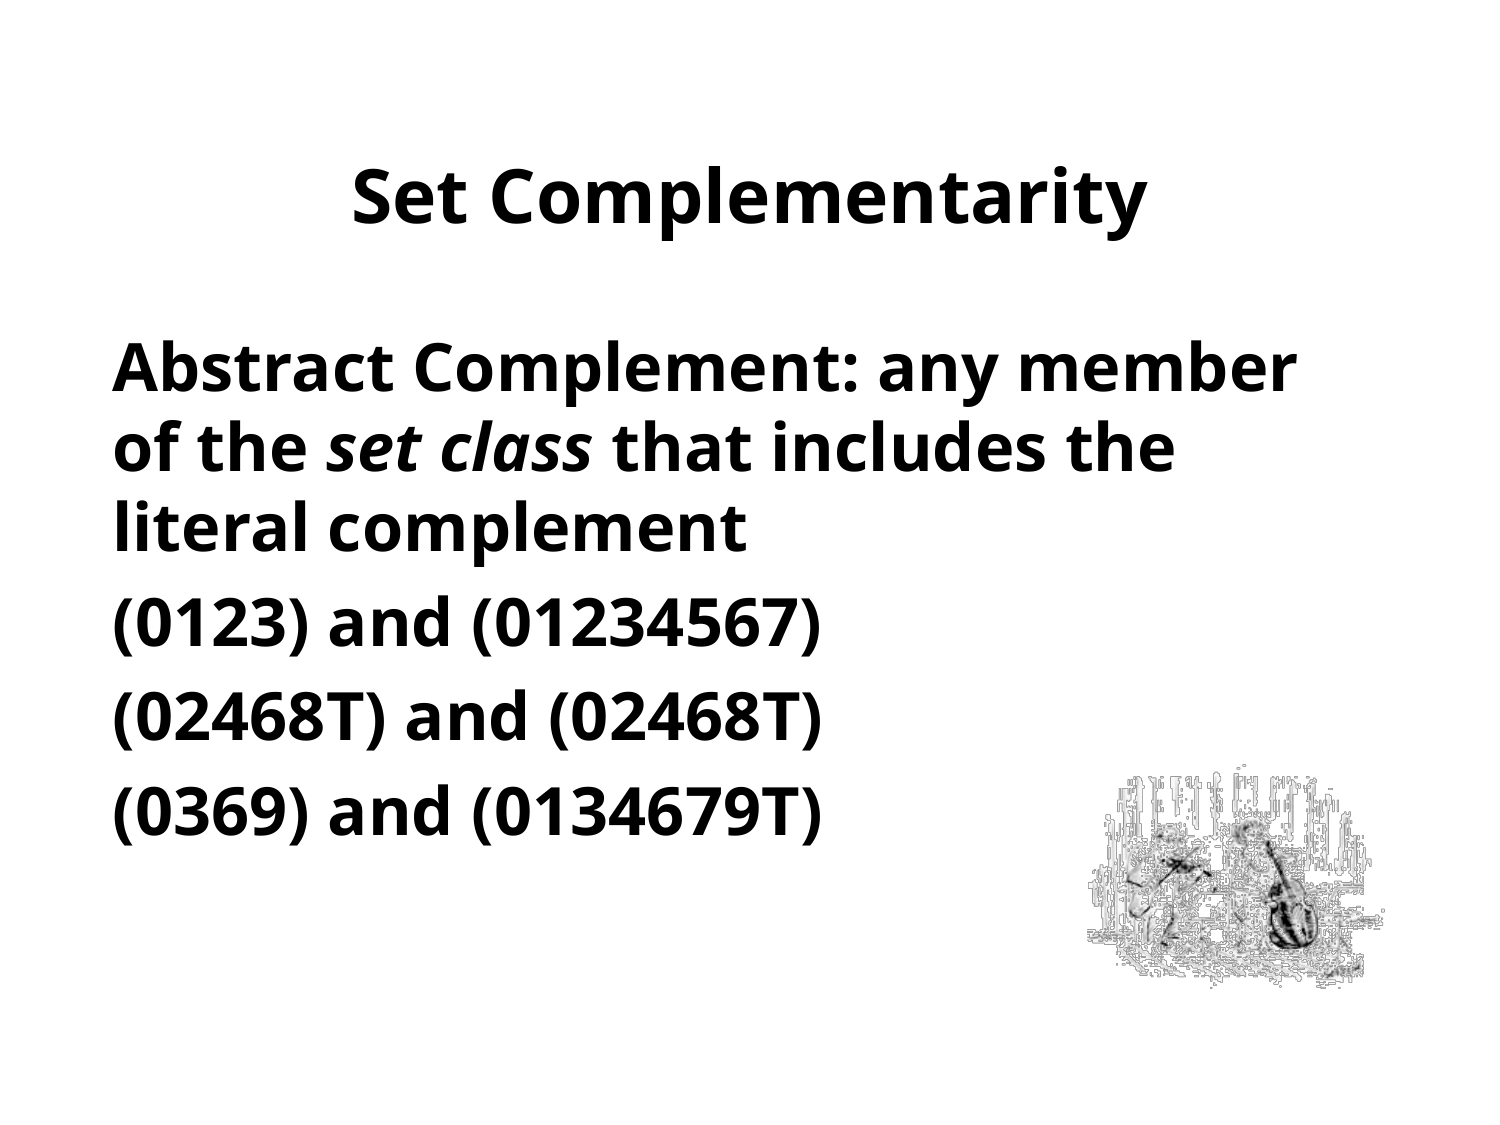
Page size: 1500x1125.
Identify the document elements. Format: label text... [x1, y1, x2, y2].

picture [1087, 762, 1387, 1012]
title Set Complementarity [111, 61, 1388, 324]
list Abstract Complement: any member of the set class that includes the literal complement (0123) and (01234567) (02468T) and (02468T) (0369) and (0134679T) [111, 324, 1388, 1125]
